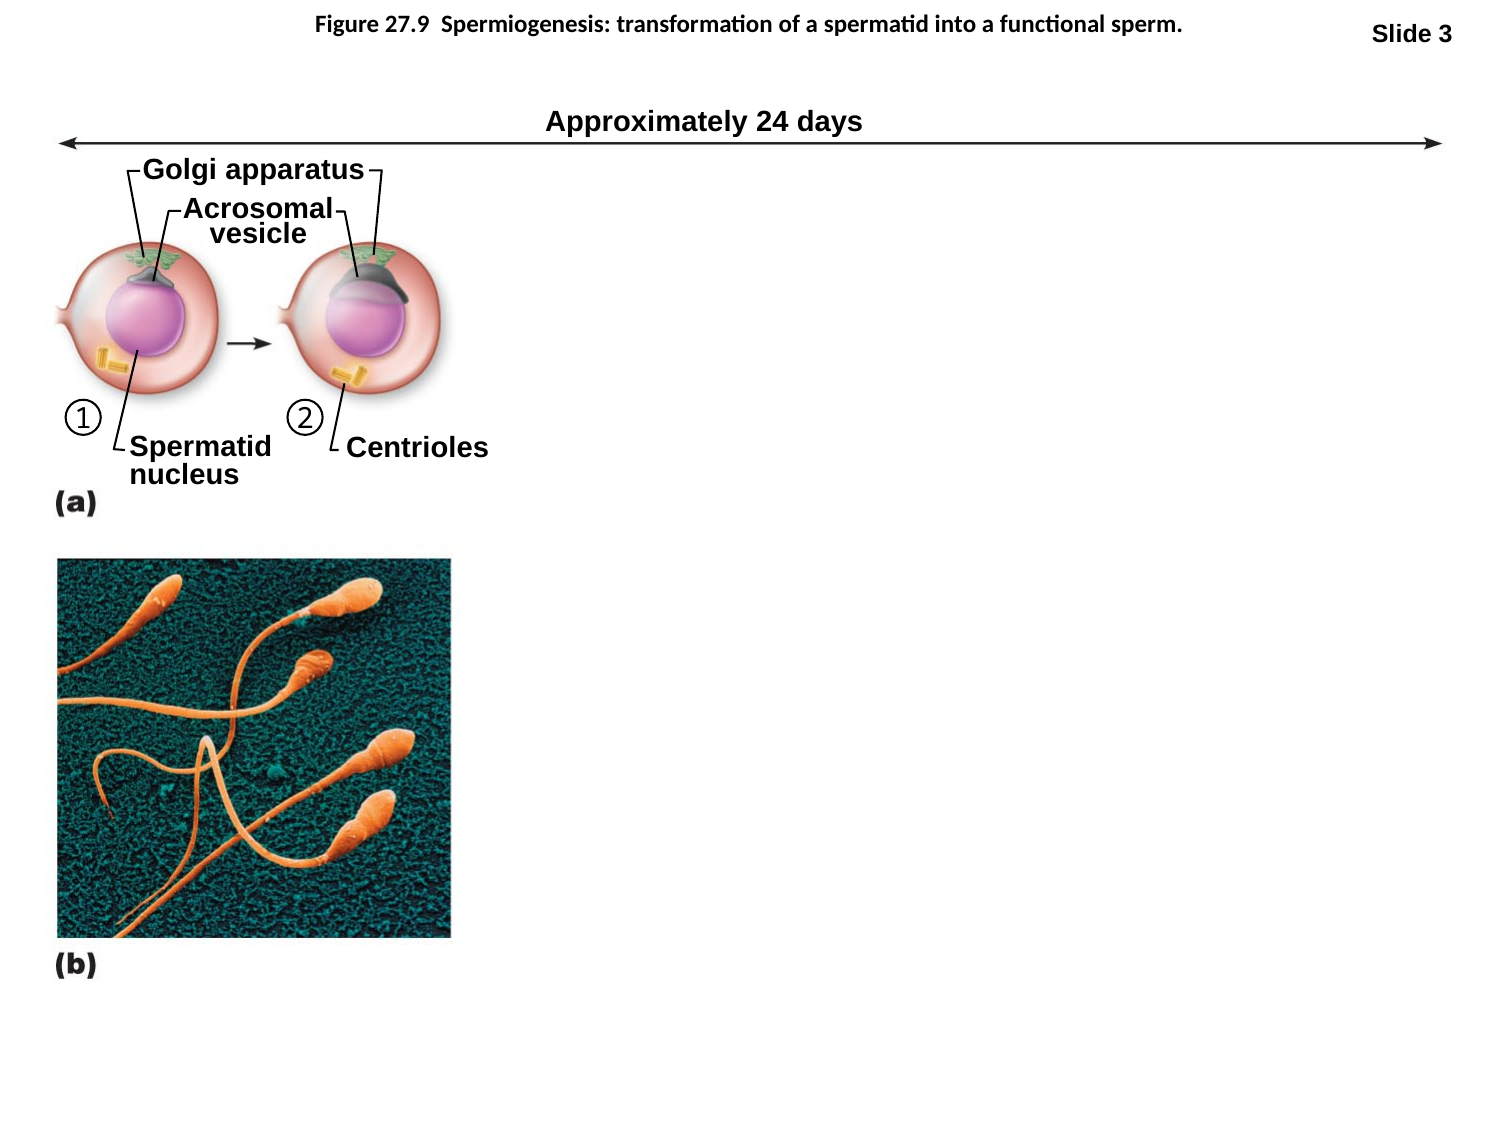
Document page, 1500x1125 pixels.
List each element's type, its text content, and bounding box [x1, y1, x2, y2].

text_box Slide 3 [1356, 10, 1468, 55]
title Figure 27.9 Spermiogenesis: transformation of a spermatid into a functional sperm. [0, 0, 1500, 46]
picture [44, 96, 1456, 983]
